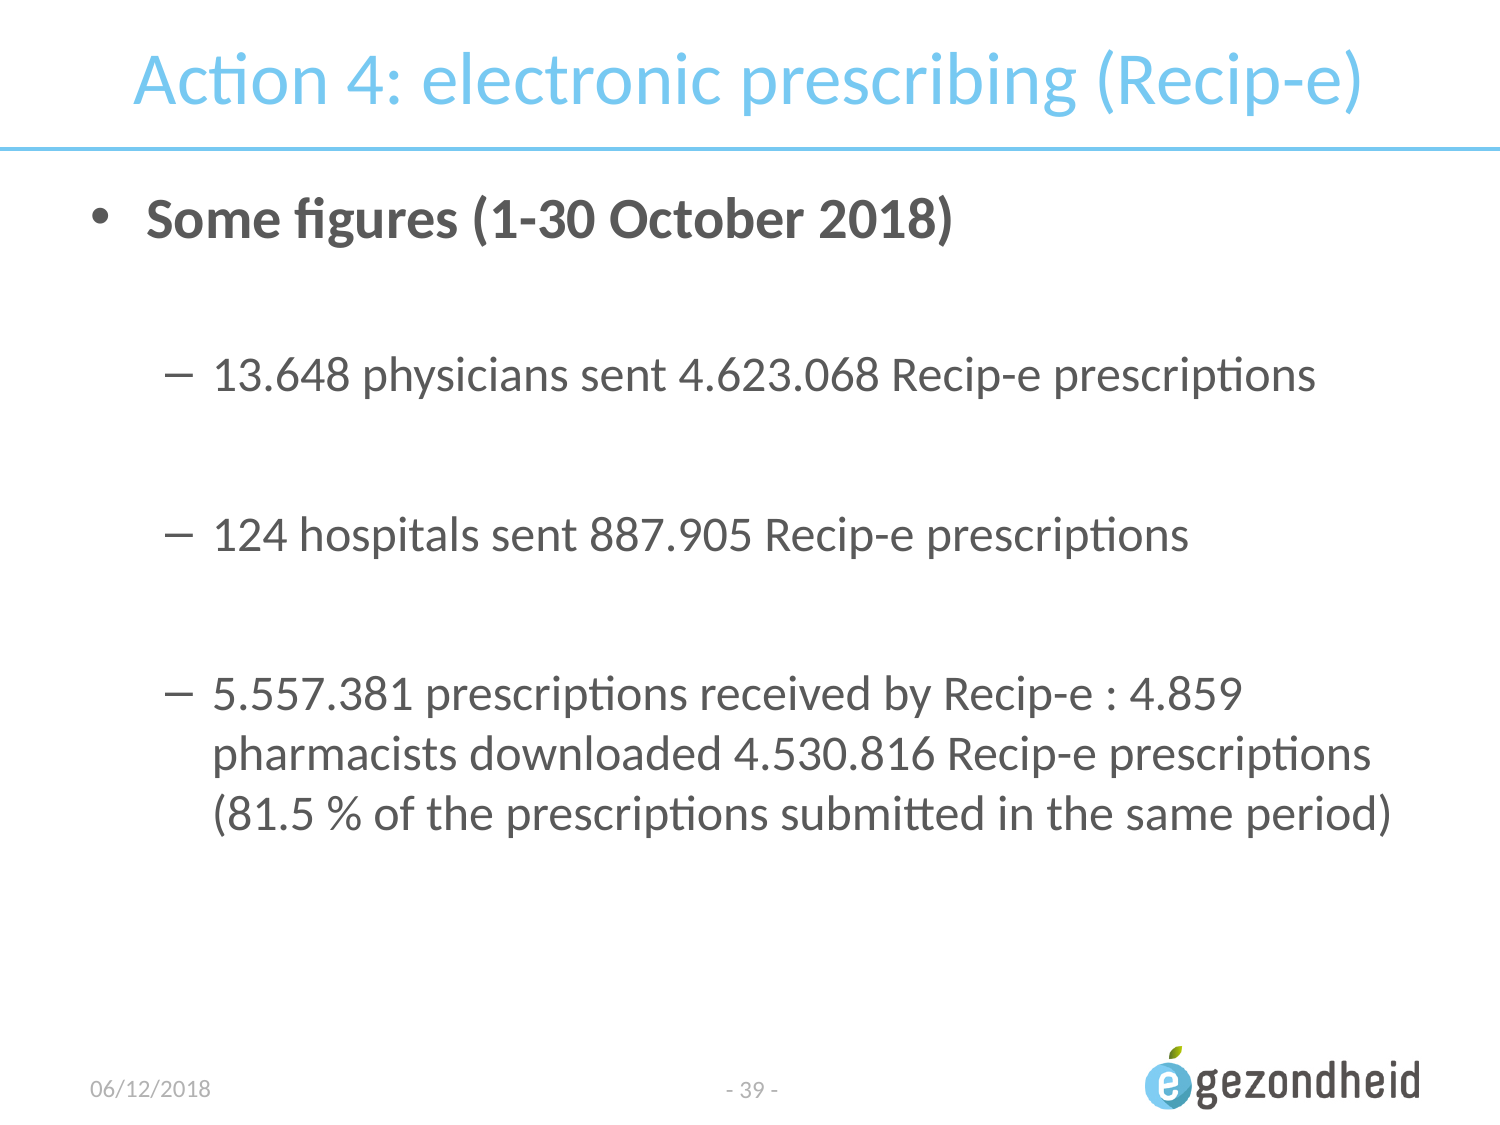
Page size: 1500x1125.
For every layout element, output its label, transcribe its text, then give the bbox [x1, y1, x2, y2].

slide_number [75, 1057, 425, 1118]
title Action 4: electronic prescribing (Recip-e) [0, 0, 1500, 149]
list Some figures (1-30 October 2018) 13.648 physicians sent 4.623.068 Recip-e prescriptions 124 hospitals sent 887.905 Recip-e prescriptions 5.557.381 prescriptions received by Recip-e : 4.859 pharmacists downloaded 4.530.816 Recip-e prescriptions (81.5 % of the prescriptions submitted in the same period) [75, 172, 1425, 1035]
picture [1116, 1037, 1447, 1125]
slide_number - 39 - [577, 1058, 928, 1119]
